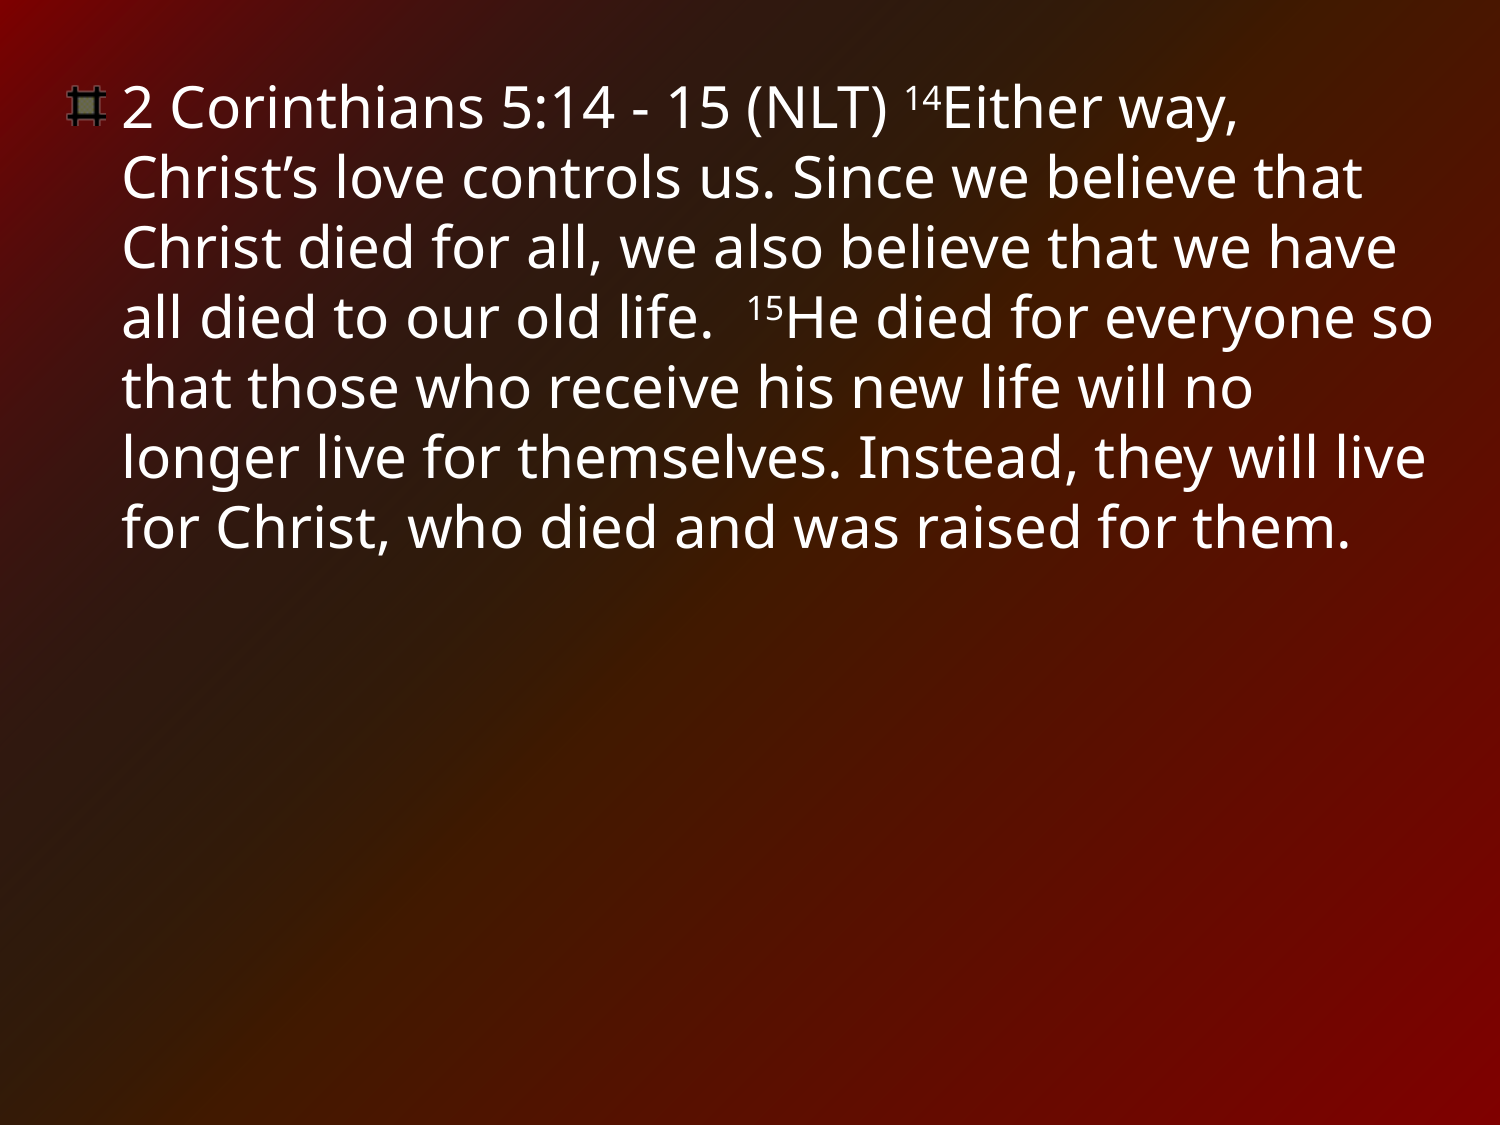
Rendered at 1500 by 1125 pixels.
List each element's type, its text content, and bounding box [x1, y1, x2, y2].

list 2 Corinthians 5:14 - 15 (NLT) 14Either way, Christ’s love controls us. Since we believe that Christ died for all, we also believe that we have all died to our old life. 15He died for everyone so that those who receive his new life will no longer live for themselves. Instead, they will live for Christ, who died and was raised for them. [50, 62, 1450, 1075]
picture [65, 84, 106, 126]
